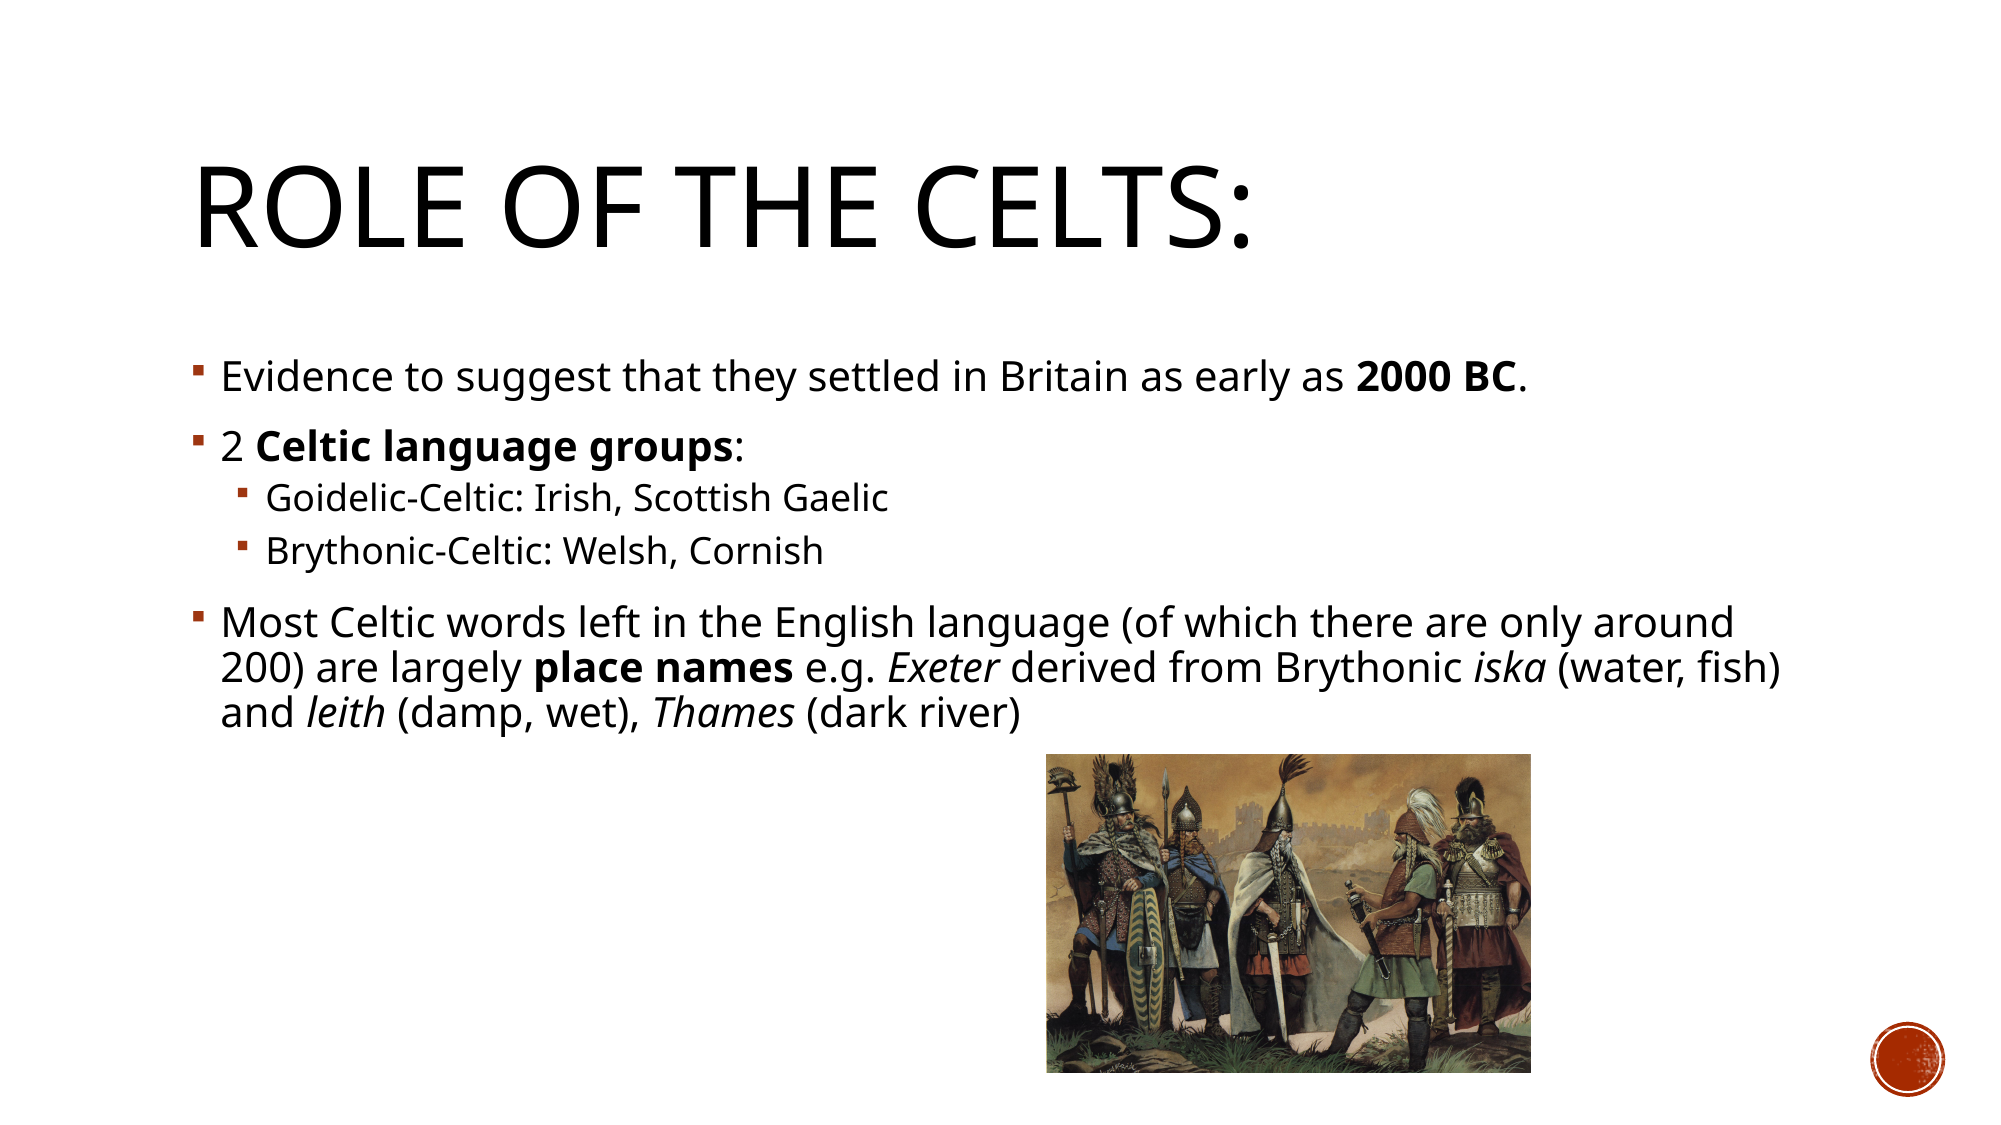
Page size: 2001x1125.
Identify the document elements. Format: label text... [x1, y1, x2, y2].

picture [1046, 754, 1531, 1073]
title Role of the Celts: [175, 79, 1826, 344]
list Evidence to suggest that they settled in Britain as early as 2000 BC. 2 Celtic language groups: Goidelic-Celtic: Irish, Scottish Gaelic Brythonic-Celtic: Welsh, Cornish Most Celtic words left in the English language (of which there are only around 200) are largely place names e.g. Exeter derived from Brythonic iska (water, fish) and leith (damp, wet), Thames (dark river) [175, 348, 1826, 1013]
